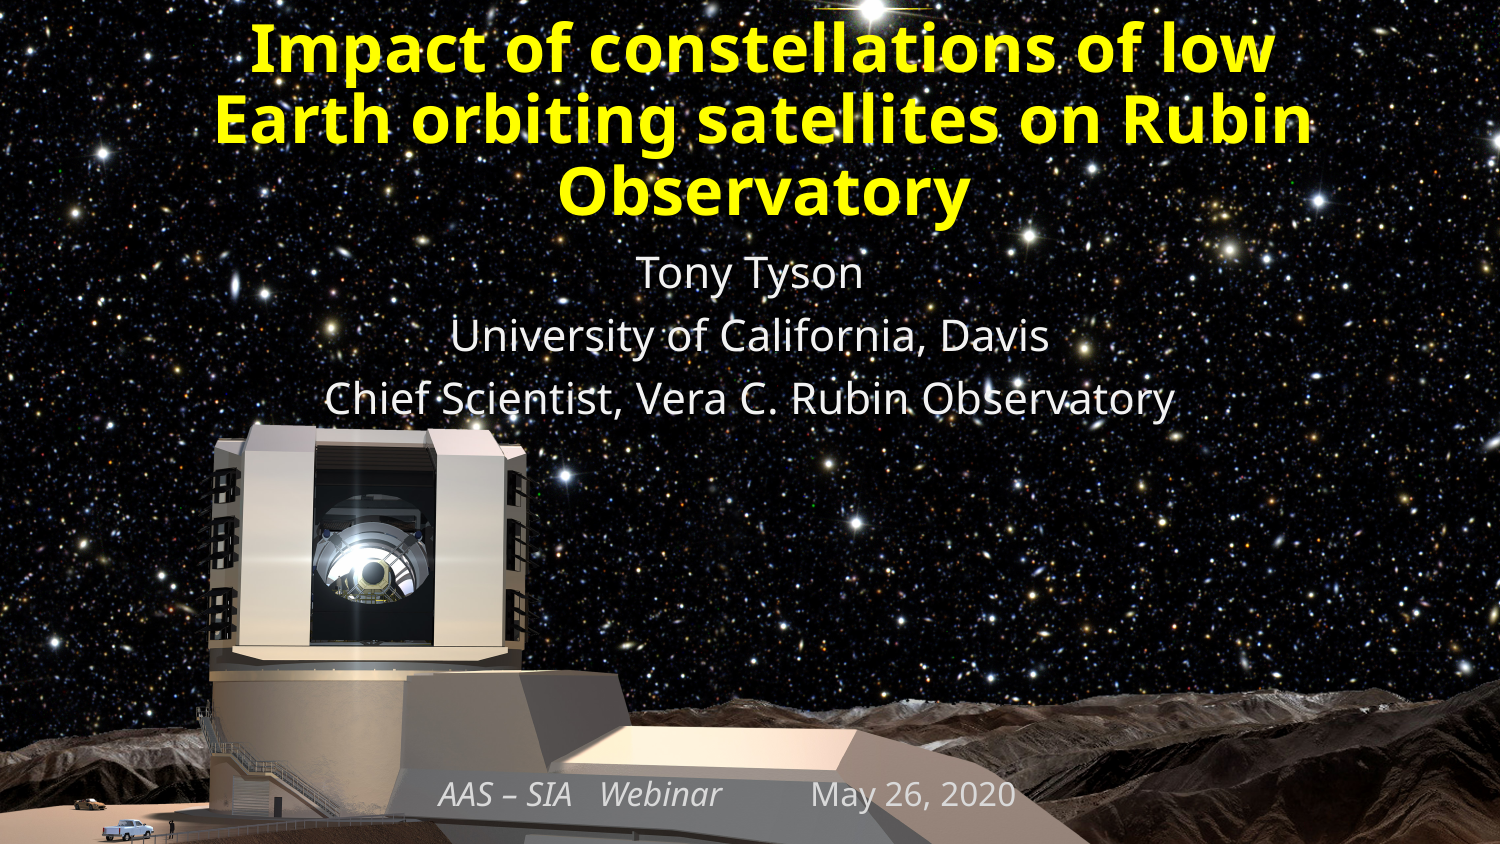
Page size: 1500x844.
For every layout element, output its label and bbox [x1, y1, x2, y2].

list [0, 0, 1500, 844]
